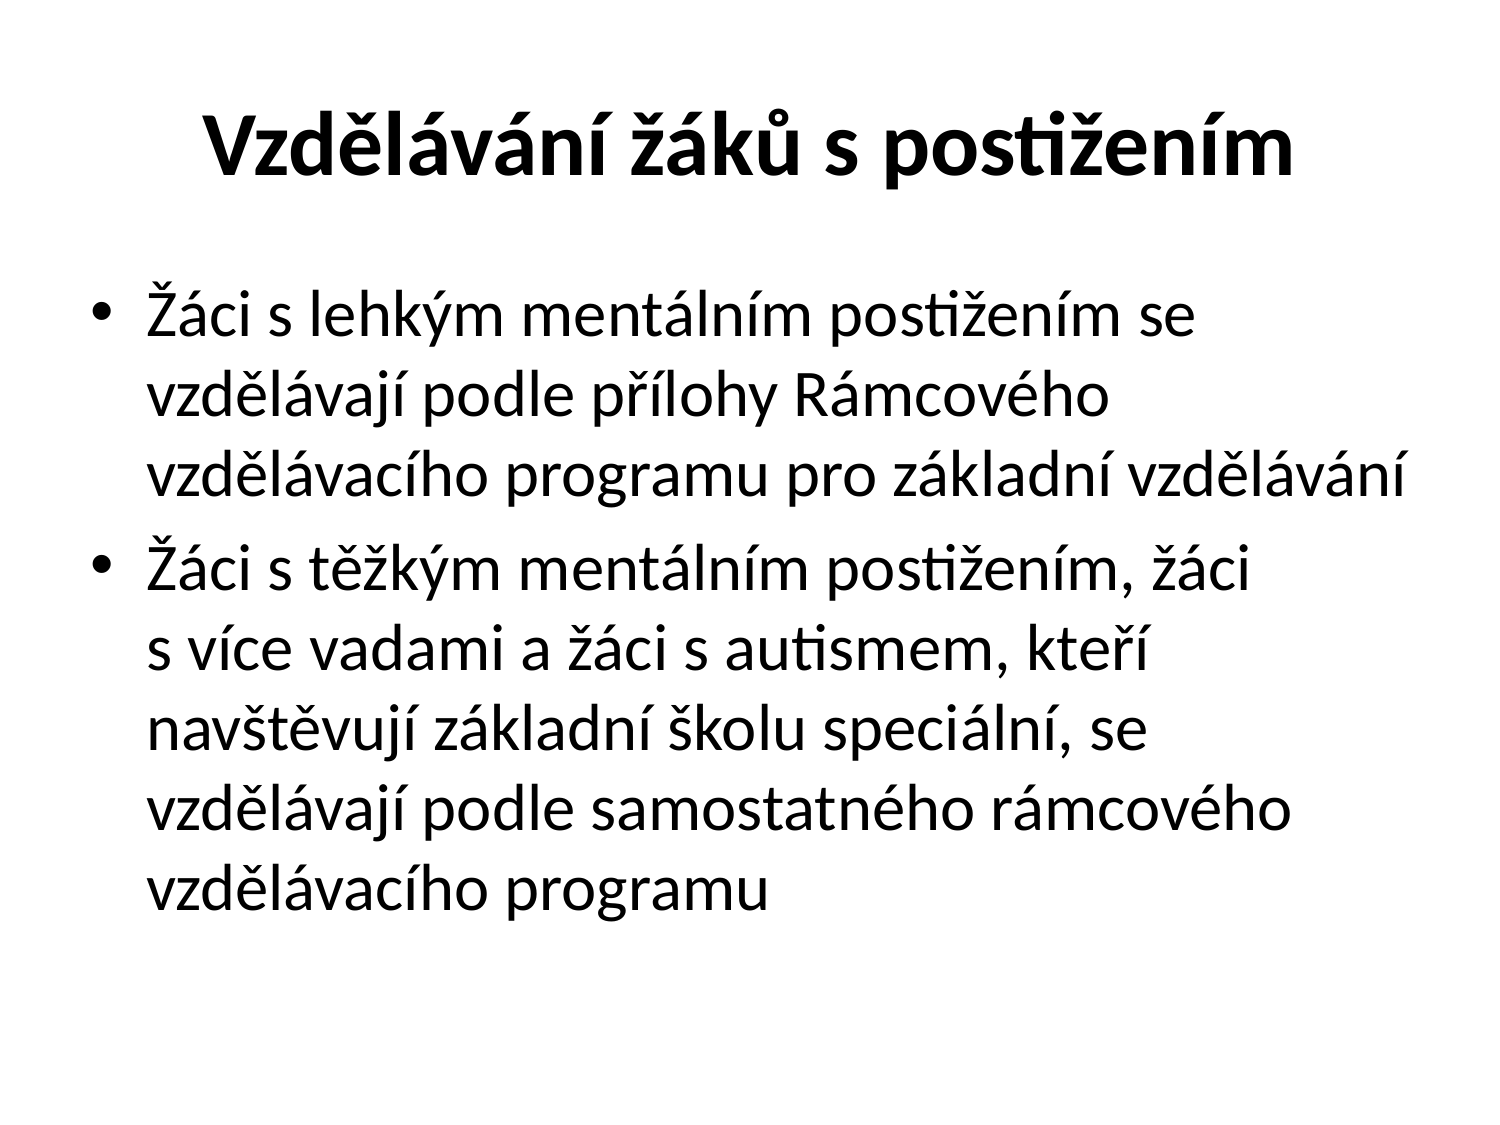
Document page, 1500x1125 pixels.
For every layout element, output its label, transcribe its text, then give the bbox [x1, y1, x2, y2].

title Vzdělávání žáků s postižením [75, 45, 1425, 233]
list Žáci s lehkým mentálním postižením se vzdělávají podle přílohy Rámcového vzdělávacího programu pro základní vzdělávání Žáci s těžkým mentálním postižením, žáci s více vadami a žáci s autismem, kteří navštěvují základní školu speciální, se vzdělávají podle samostatného rámcového vzdělávacího programu [75, 262, 1425, 1005]
